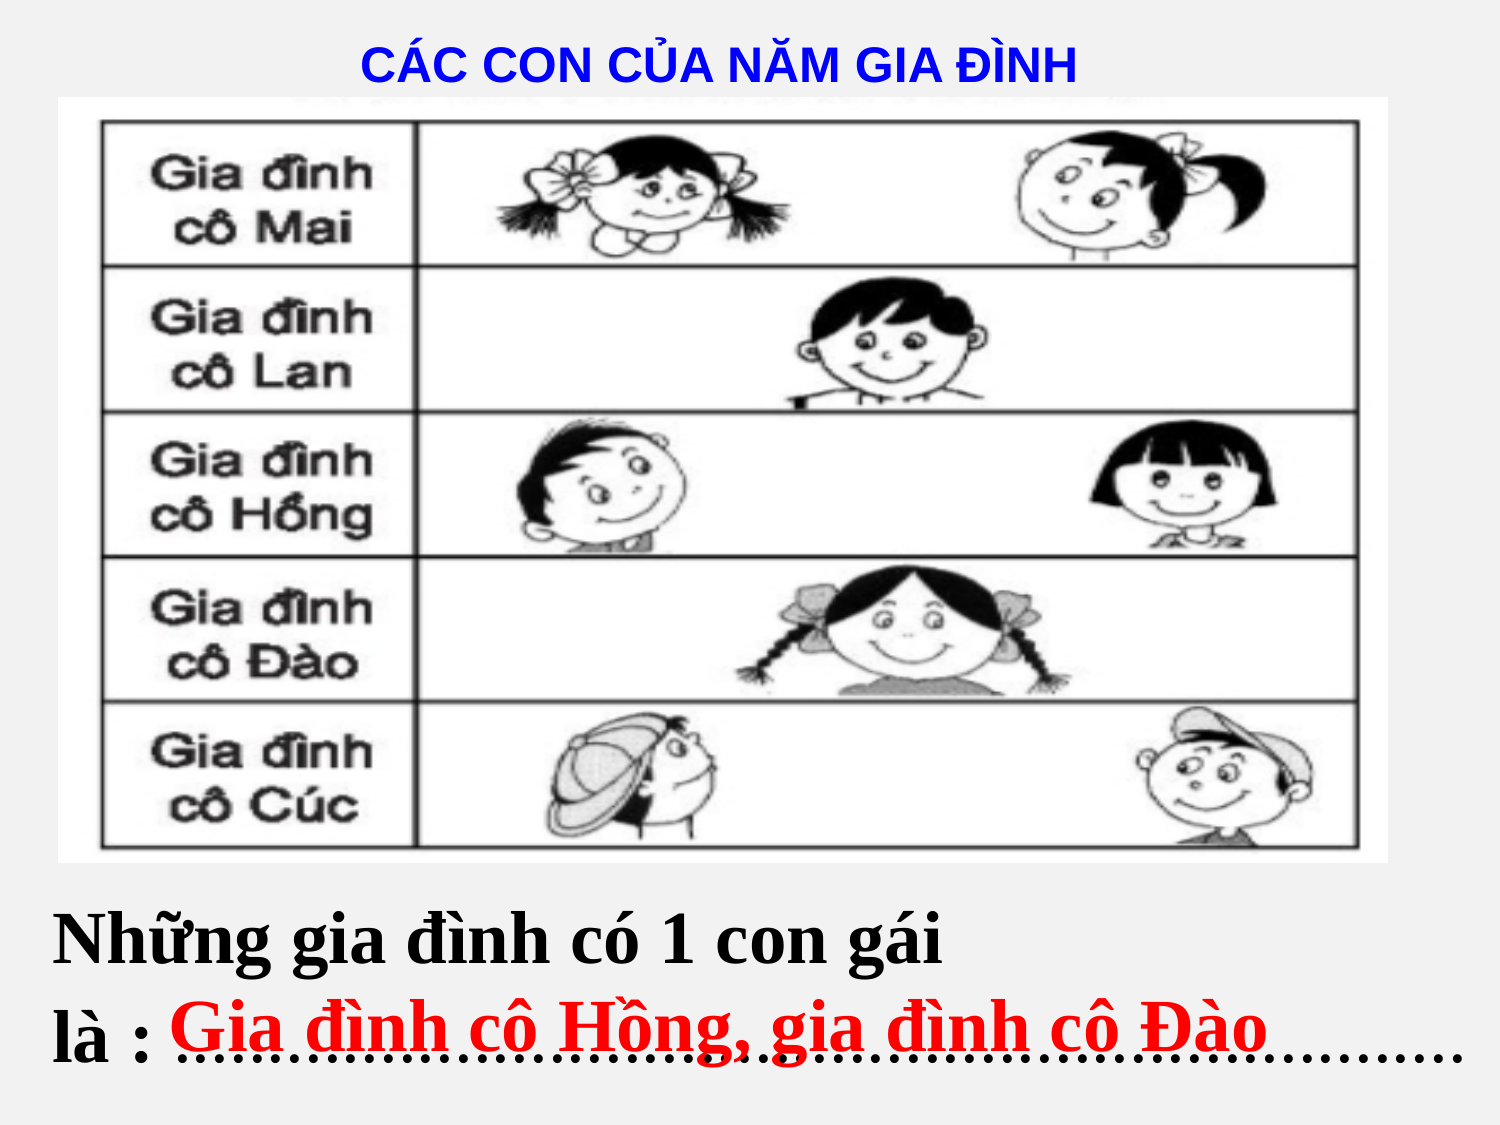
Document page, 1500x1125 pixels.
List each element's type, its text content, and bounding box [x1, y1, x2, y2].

text_box Những gia đình có 1 con gái là : ..................................................................... [37, 872, 1500, 1086]
text_box Gia đình cô Hồng, gia đình cô Đào [87, 968, 1351, 1074]
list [57, 96, 1388, 863]
text_box CÁC CON CỦA NĂM GIA ĐÌNH [312, 24, 1126, 95]
